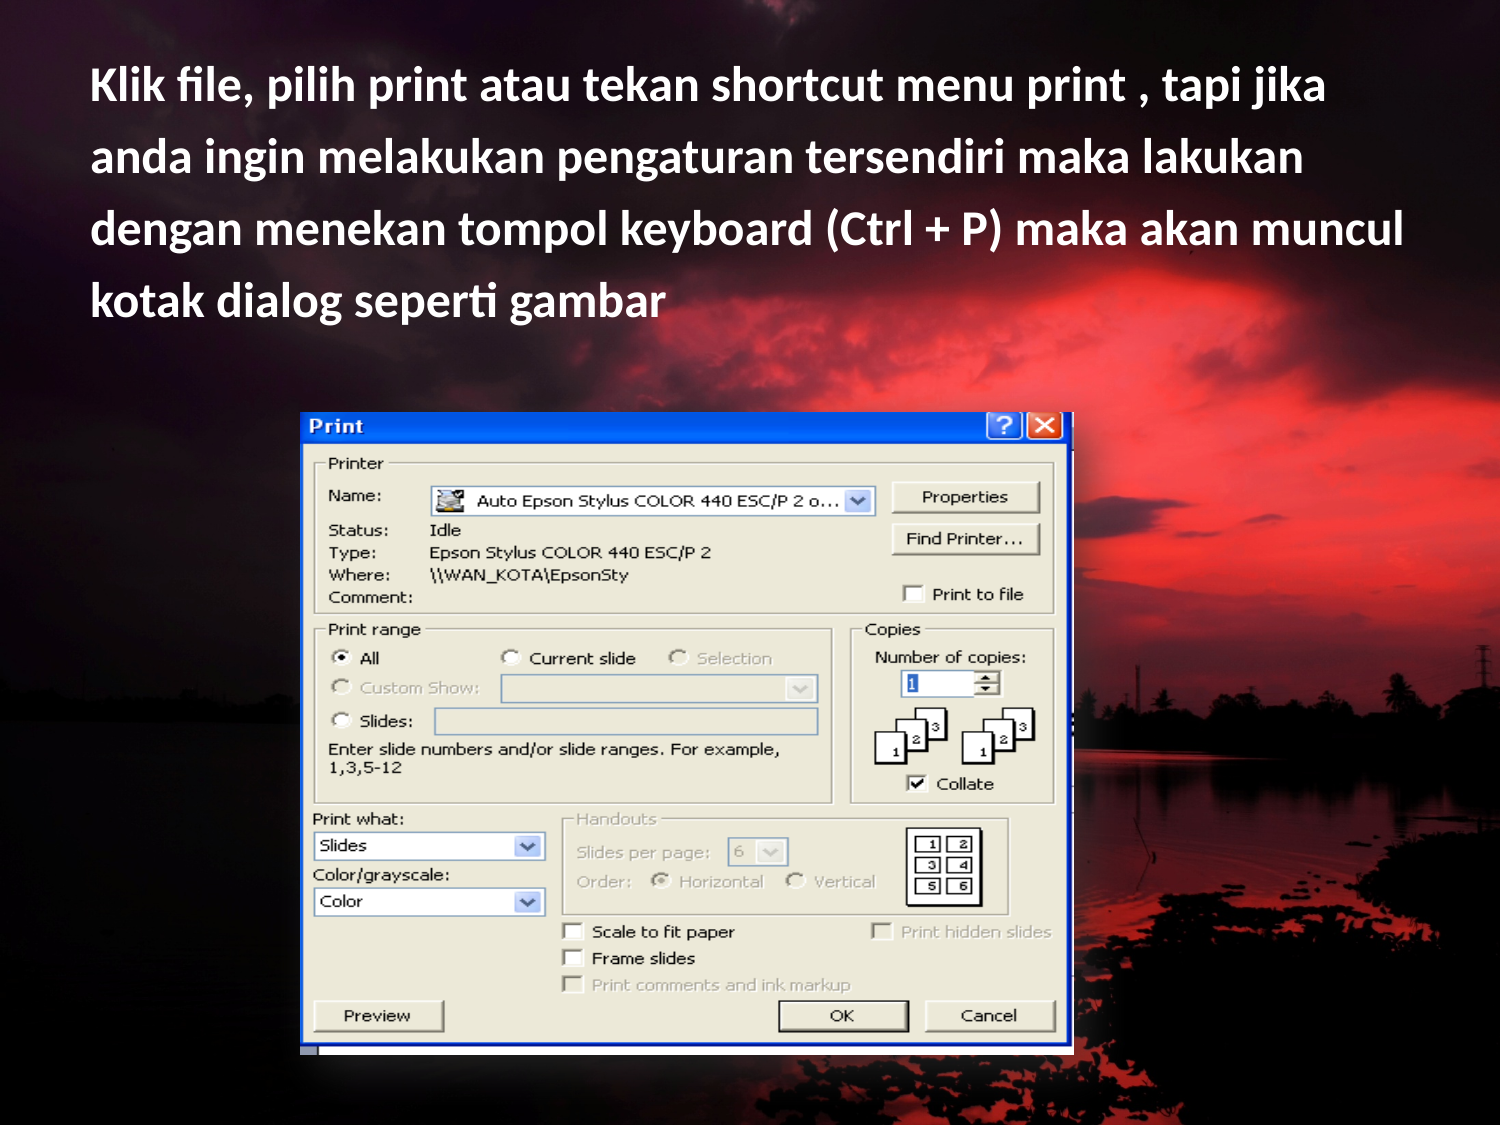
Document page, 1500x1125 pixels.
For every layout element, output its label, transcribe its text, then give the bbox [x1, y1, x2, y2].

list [299, 412, 1075, 1056]
title Klik file, pilih print atau tekan shortcut menu print , tapi jika anda ingin melakukan pengaturan tersendiri maka lakukan dengan menekan tompol keyboard (Ctrl + P) maka akan muncul kotak dialog seperti gambar [75, 62, 1425, 305]
picture [0, 0, 1500, 1125]
